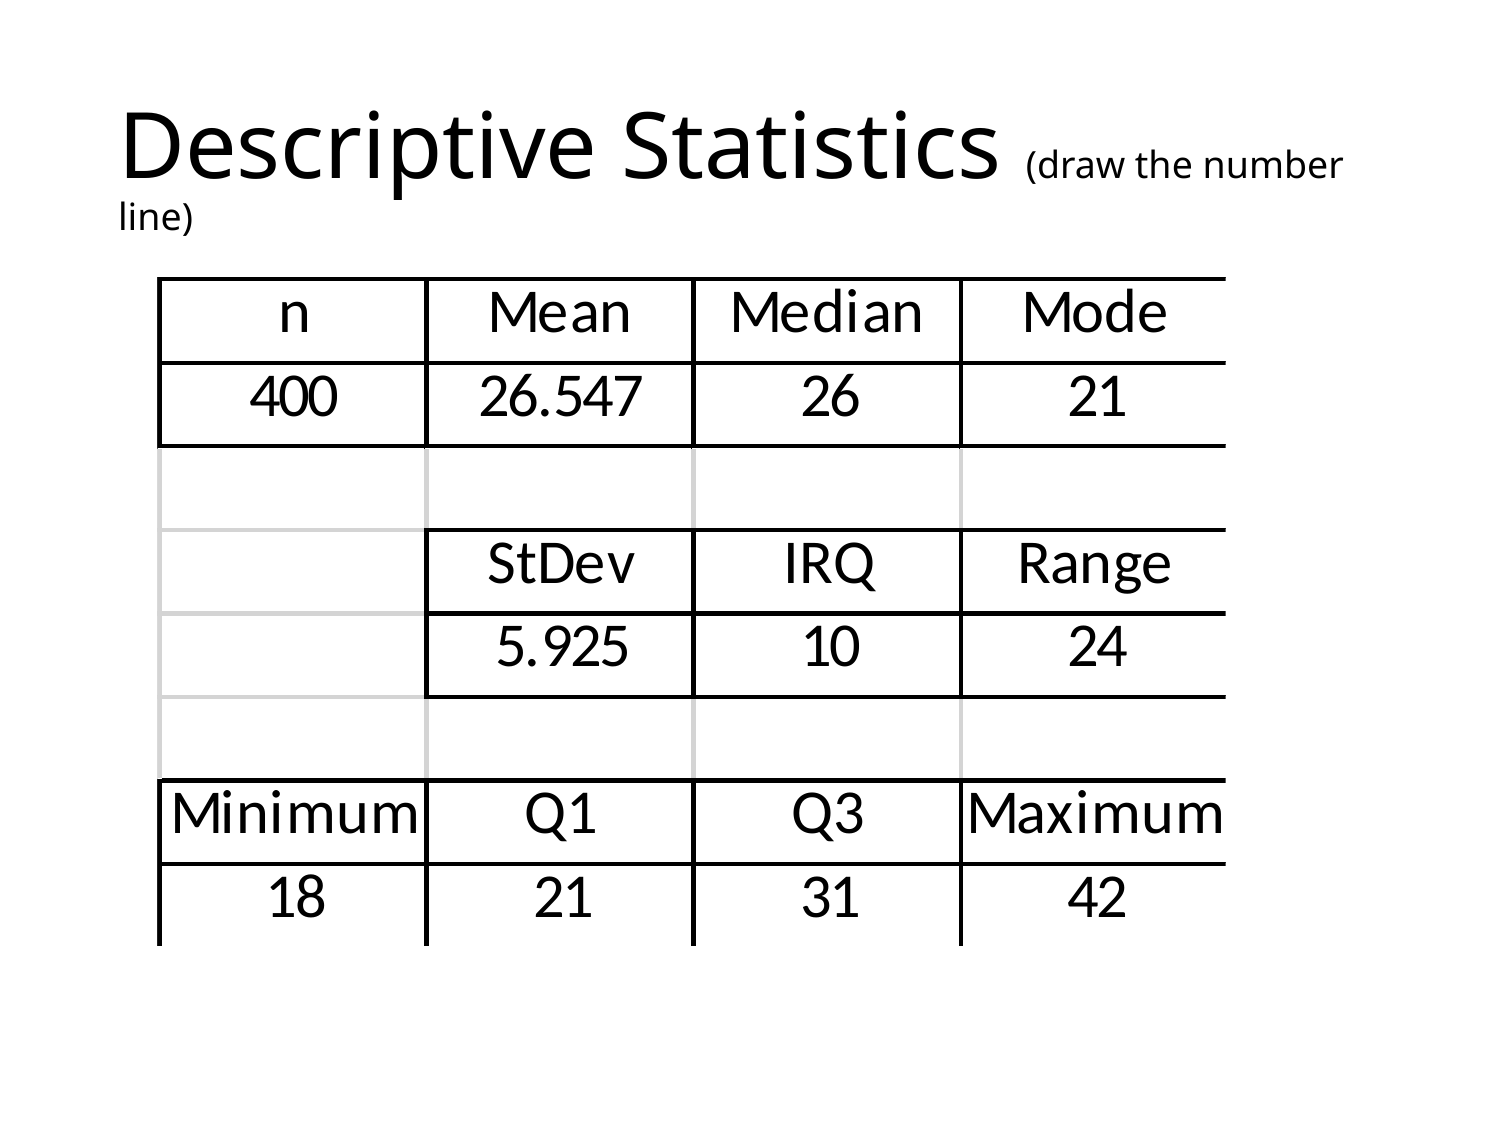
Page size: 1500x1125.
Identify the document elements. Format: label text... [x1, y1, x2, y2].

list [157, 277, 1230, 950]
title Descriptive Statistics (draw the number line) [103, 59, 1397, 278]
